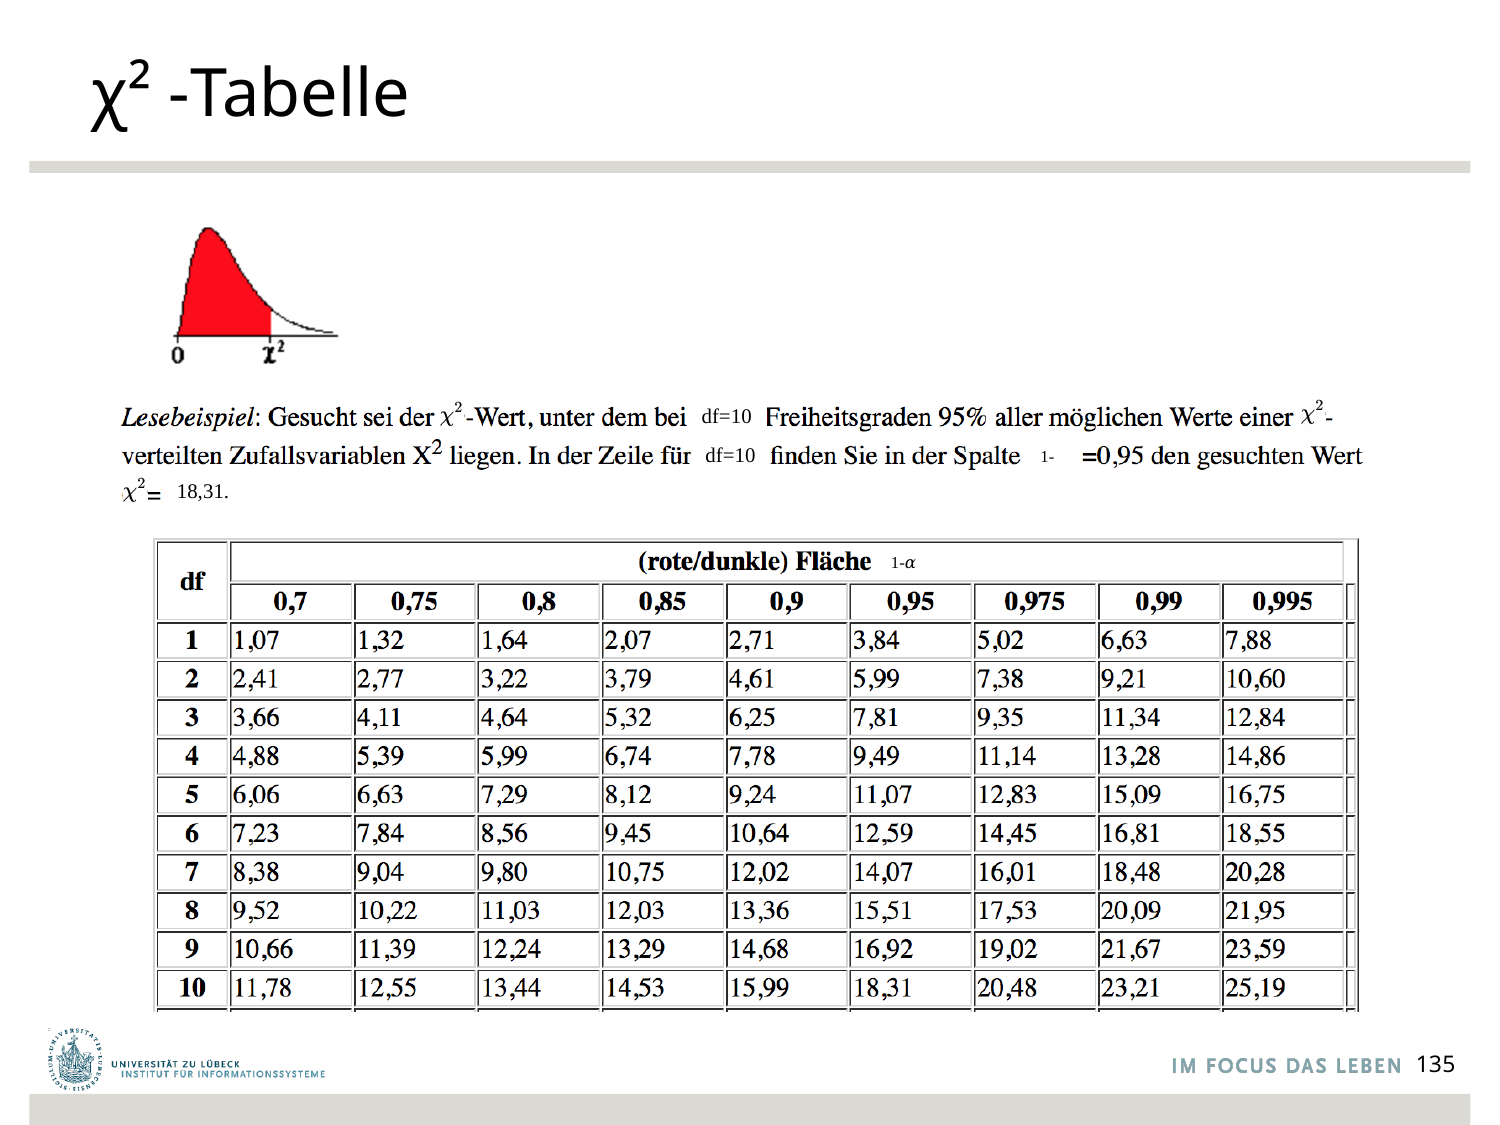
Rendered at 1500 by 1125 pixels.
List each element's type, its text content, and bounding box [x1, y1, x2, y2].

title χ² -Tabelle [76, 42, 1427, 126]
slide_number 135 [1305, 1050, 1471, 1083]
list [116, 196, 1384, 1012]
picture [1173, 1058, 1305, 1073]
picture [439, 396, 465, 433]
picture [1301, 394, 1326, 432]
picture [122, 471, 148, 509]
